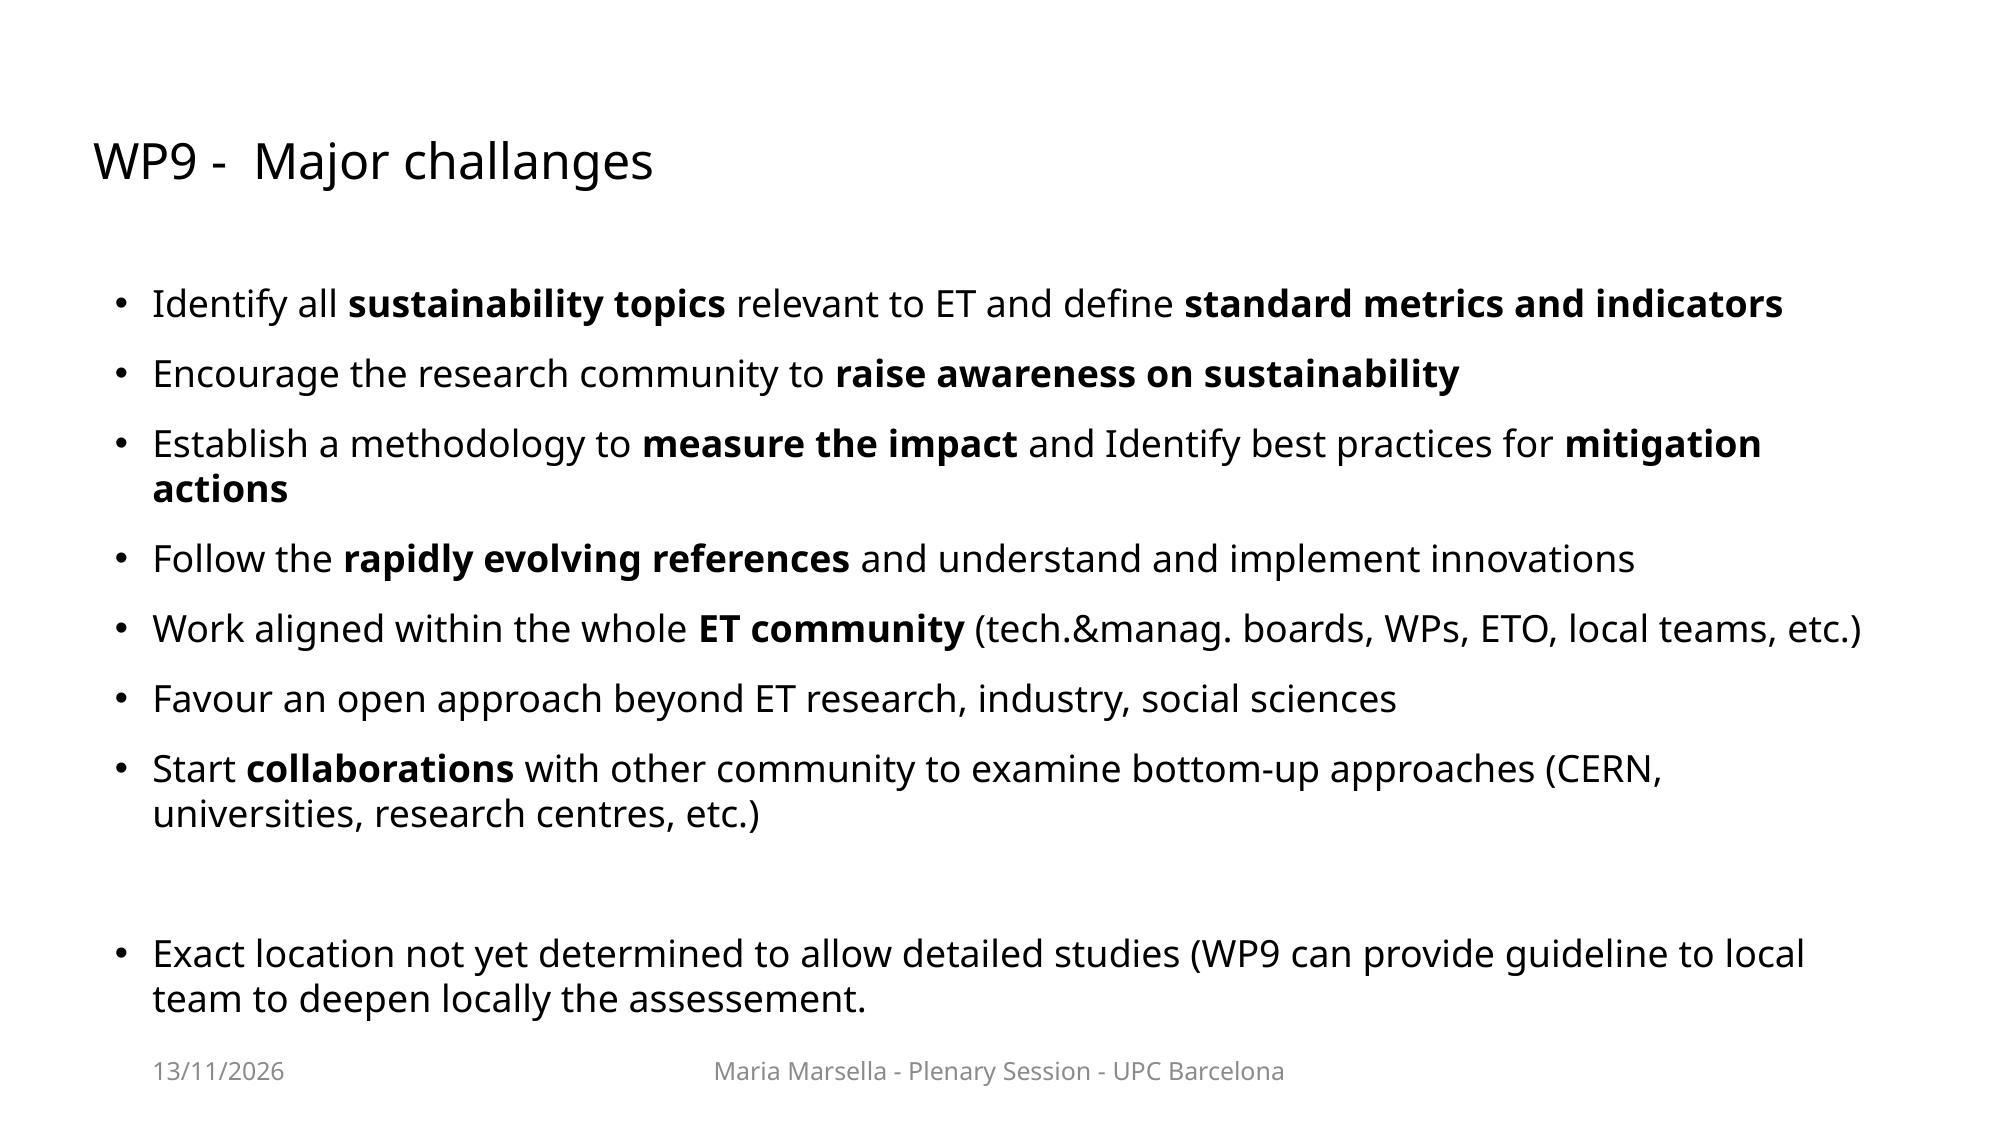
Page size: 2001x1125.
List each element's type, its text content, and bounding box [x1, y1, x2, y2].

footer Maria Marsella - Plenary Session - UPC Barcelona [662, 1042, 1338, 1103]
title WP9 - Major challanges [78, 55, 1842, 273]
list Identify all sustainability topics relevant to ET and define standard metrics and indicators Encourage the research community to raise awareness on sustainability Establish a methodology to measure the impact and Identify best practices for mitigation actions Follow the rapidly evolving references and understand and implement innovations Work aligned within the whole ET community (tech.&manag. boards, WPs, ETO, local teams, etc.) Favour an open approach beyond ET research, industry, social sciences Start collaborations with other community to examine bottom-up approaches (CERN, universities, research centres, etc.) Exact location not yet determined to allow detailed studies (WP9 can provide guideline to local team to deepen locally the assessement. [99, 272, 1901, 853]
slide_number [137, 1042, 588, 1103]
